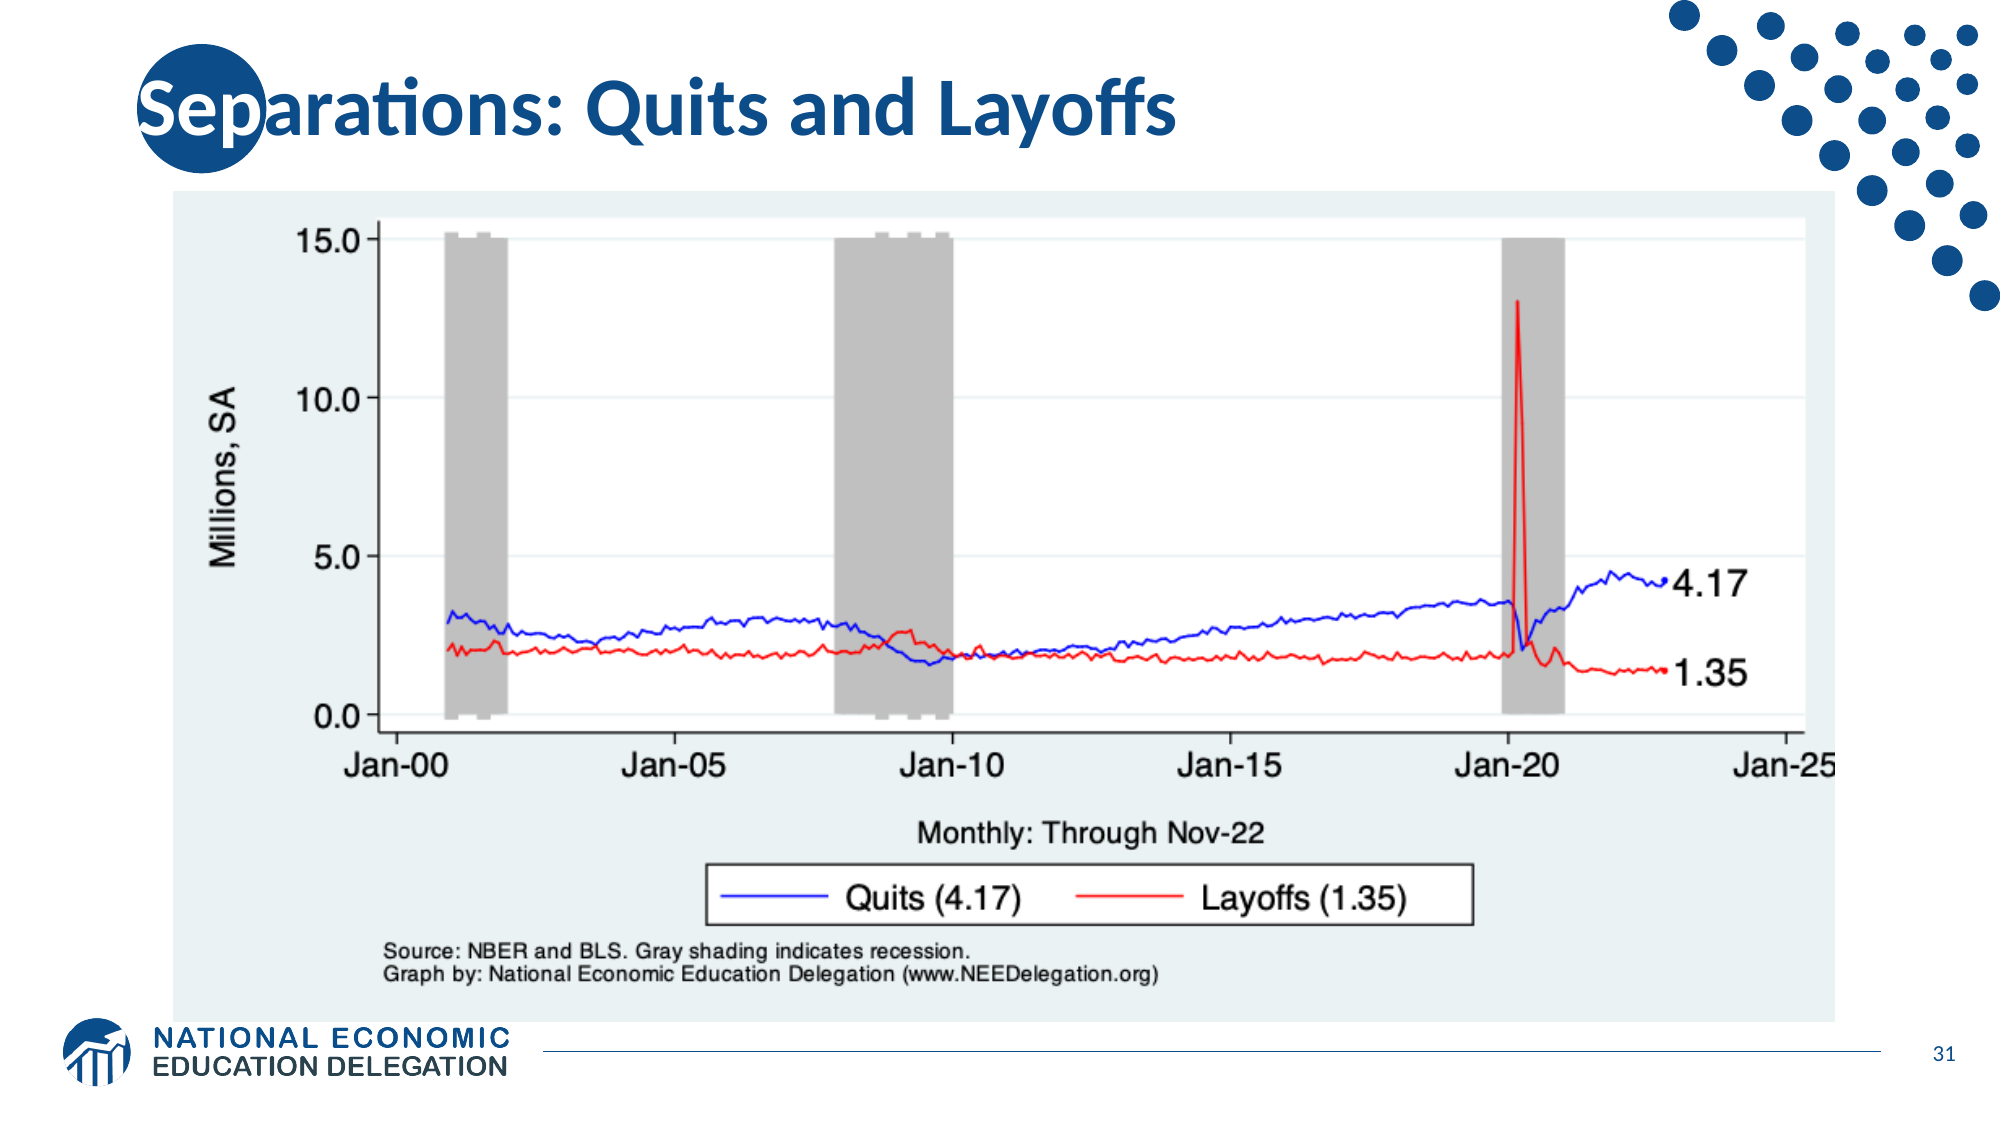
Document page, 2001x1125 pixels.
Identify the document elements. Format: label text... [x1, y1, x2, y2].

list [173, 191, 1835, 1022]
picture [55, 1013, 520, 1091]
slide_number 31 [1521, 1022, 1972, 1082]
title Separations: Quits and Layoffs [122, 0, 1848, 218]
